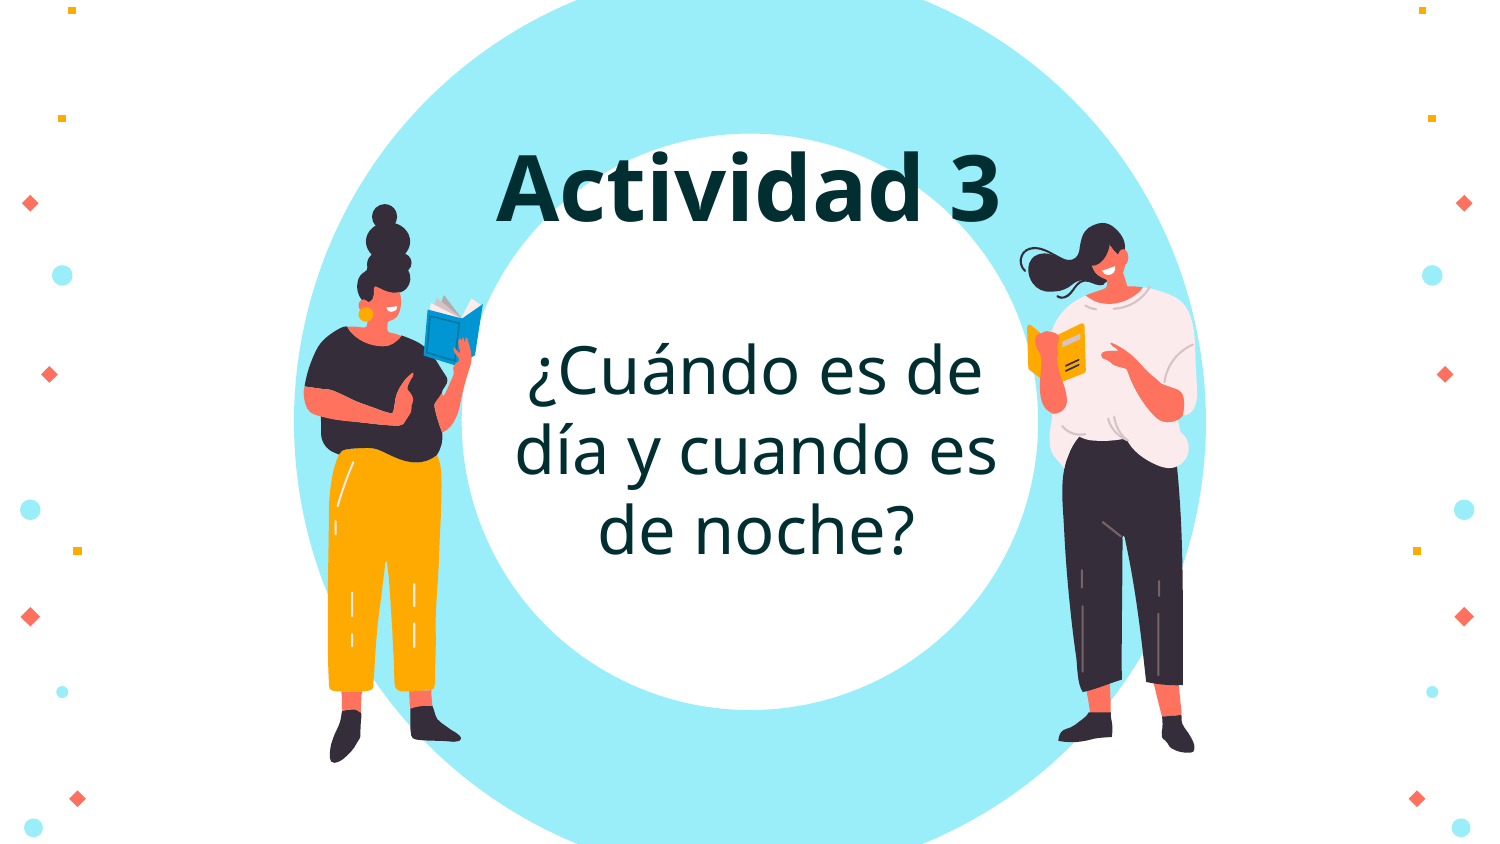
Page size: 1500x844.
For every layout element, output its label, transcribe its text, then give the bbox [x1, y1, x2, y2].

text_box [302, 203, 484, 764]
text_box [1018, 222, 1198, 754]
title Actividad 3 [463, 114, 1035, 253]
subtitle ¿Cuándo es de día y cuando es de noche? [487, 312, 1013, 453]
